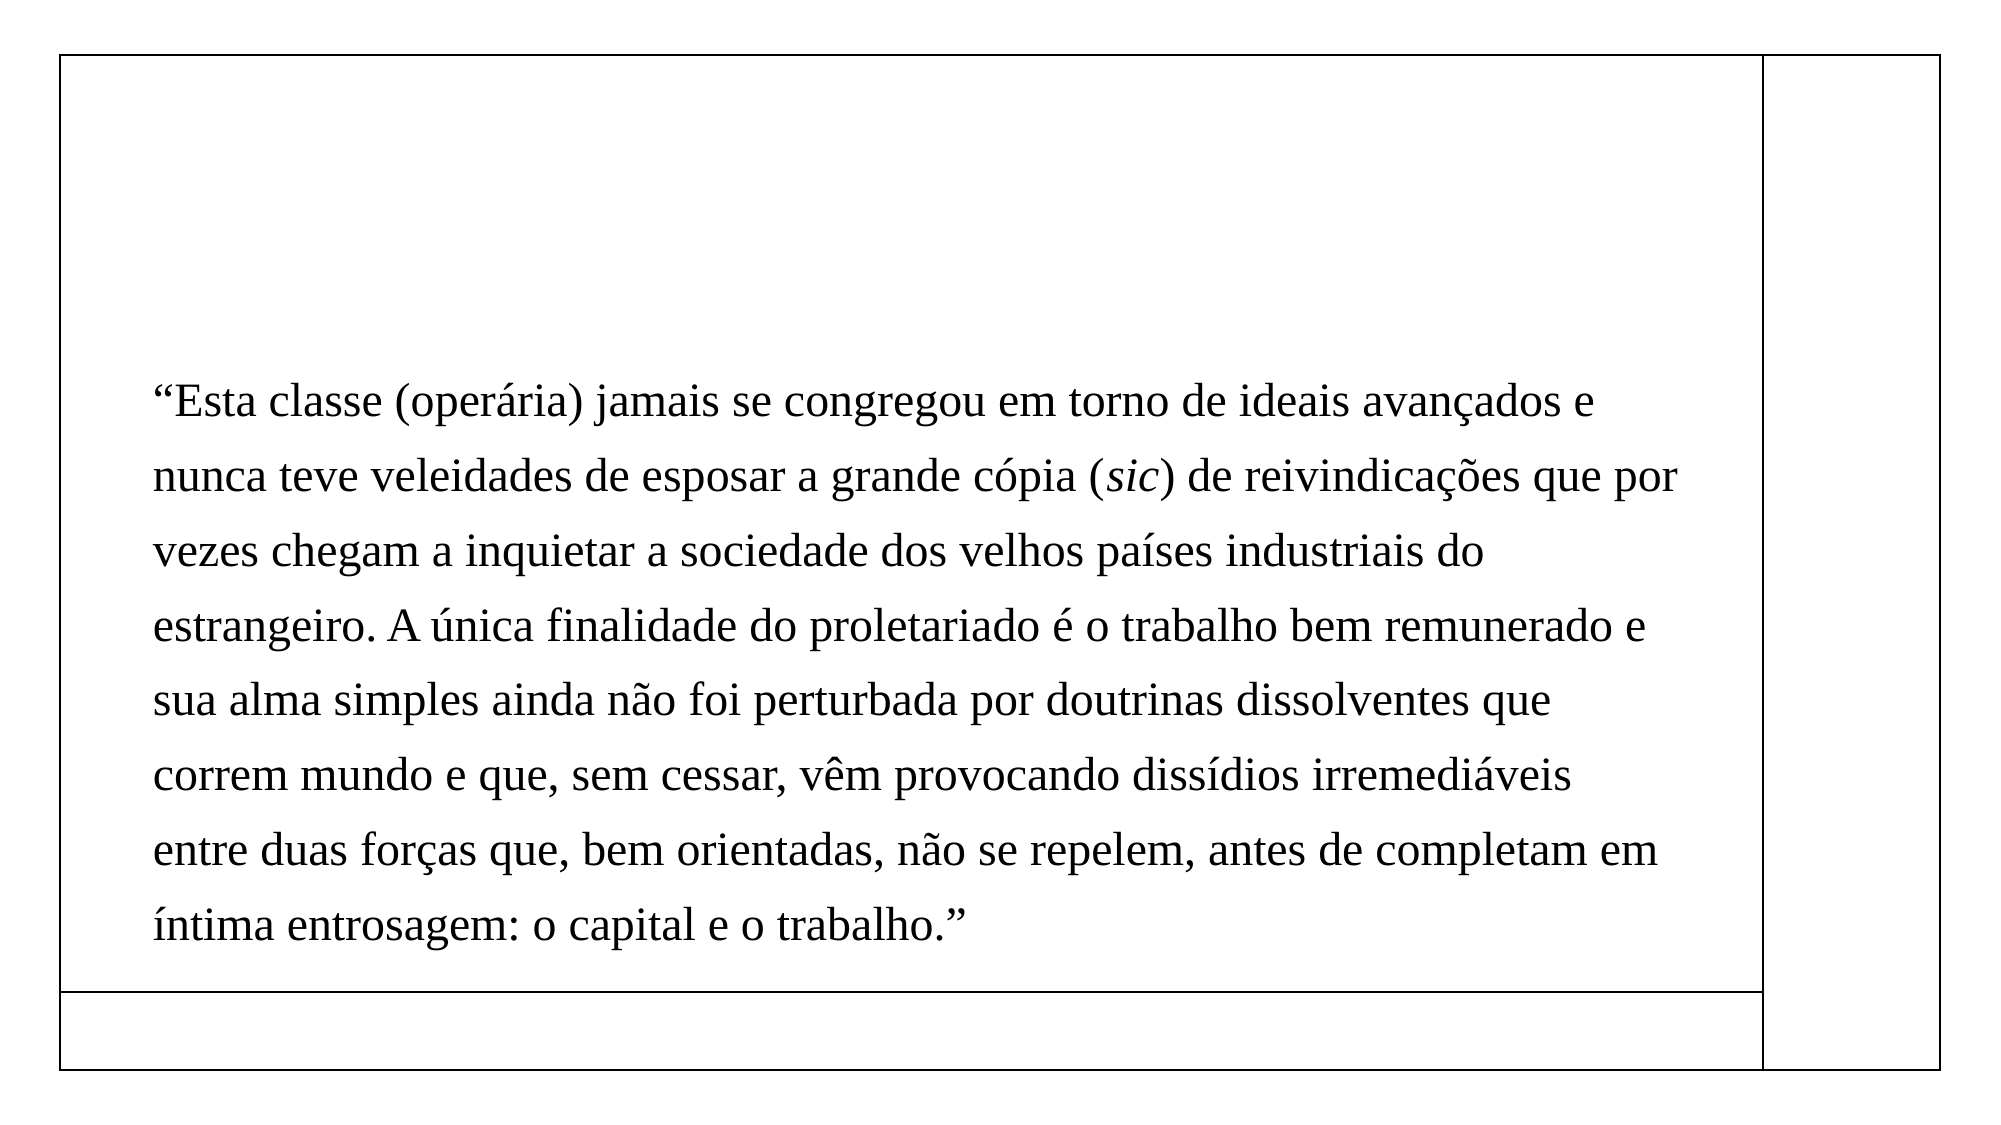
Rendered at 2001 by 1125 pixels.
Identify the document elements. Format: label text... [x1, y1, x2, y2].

list “Esta classe (operária) jamais se congregou em torno de ideais avançados e nunca teve veleidades de esposar a grande cópia (sic) de reivindicações que por vezes chegam a inquietar a sociedade dos velhos países industriais do estrangeiro. A única finalidade do proletariado é o trabalho bem remunerado e sua alma simples ainda não foi perturbada por doutrinas dissolventes que correm mundo e que, sem cessar, vêm provocando dissídios irremediáveis entre duas forças que, bem orientadas, não se repelem, antes de completam em íntima entrosagem: o capital e o trabalho.” [138, 343, 1695, 959]
